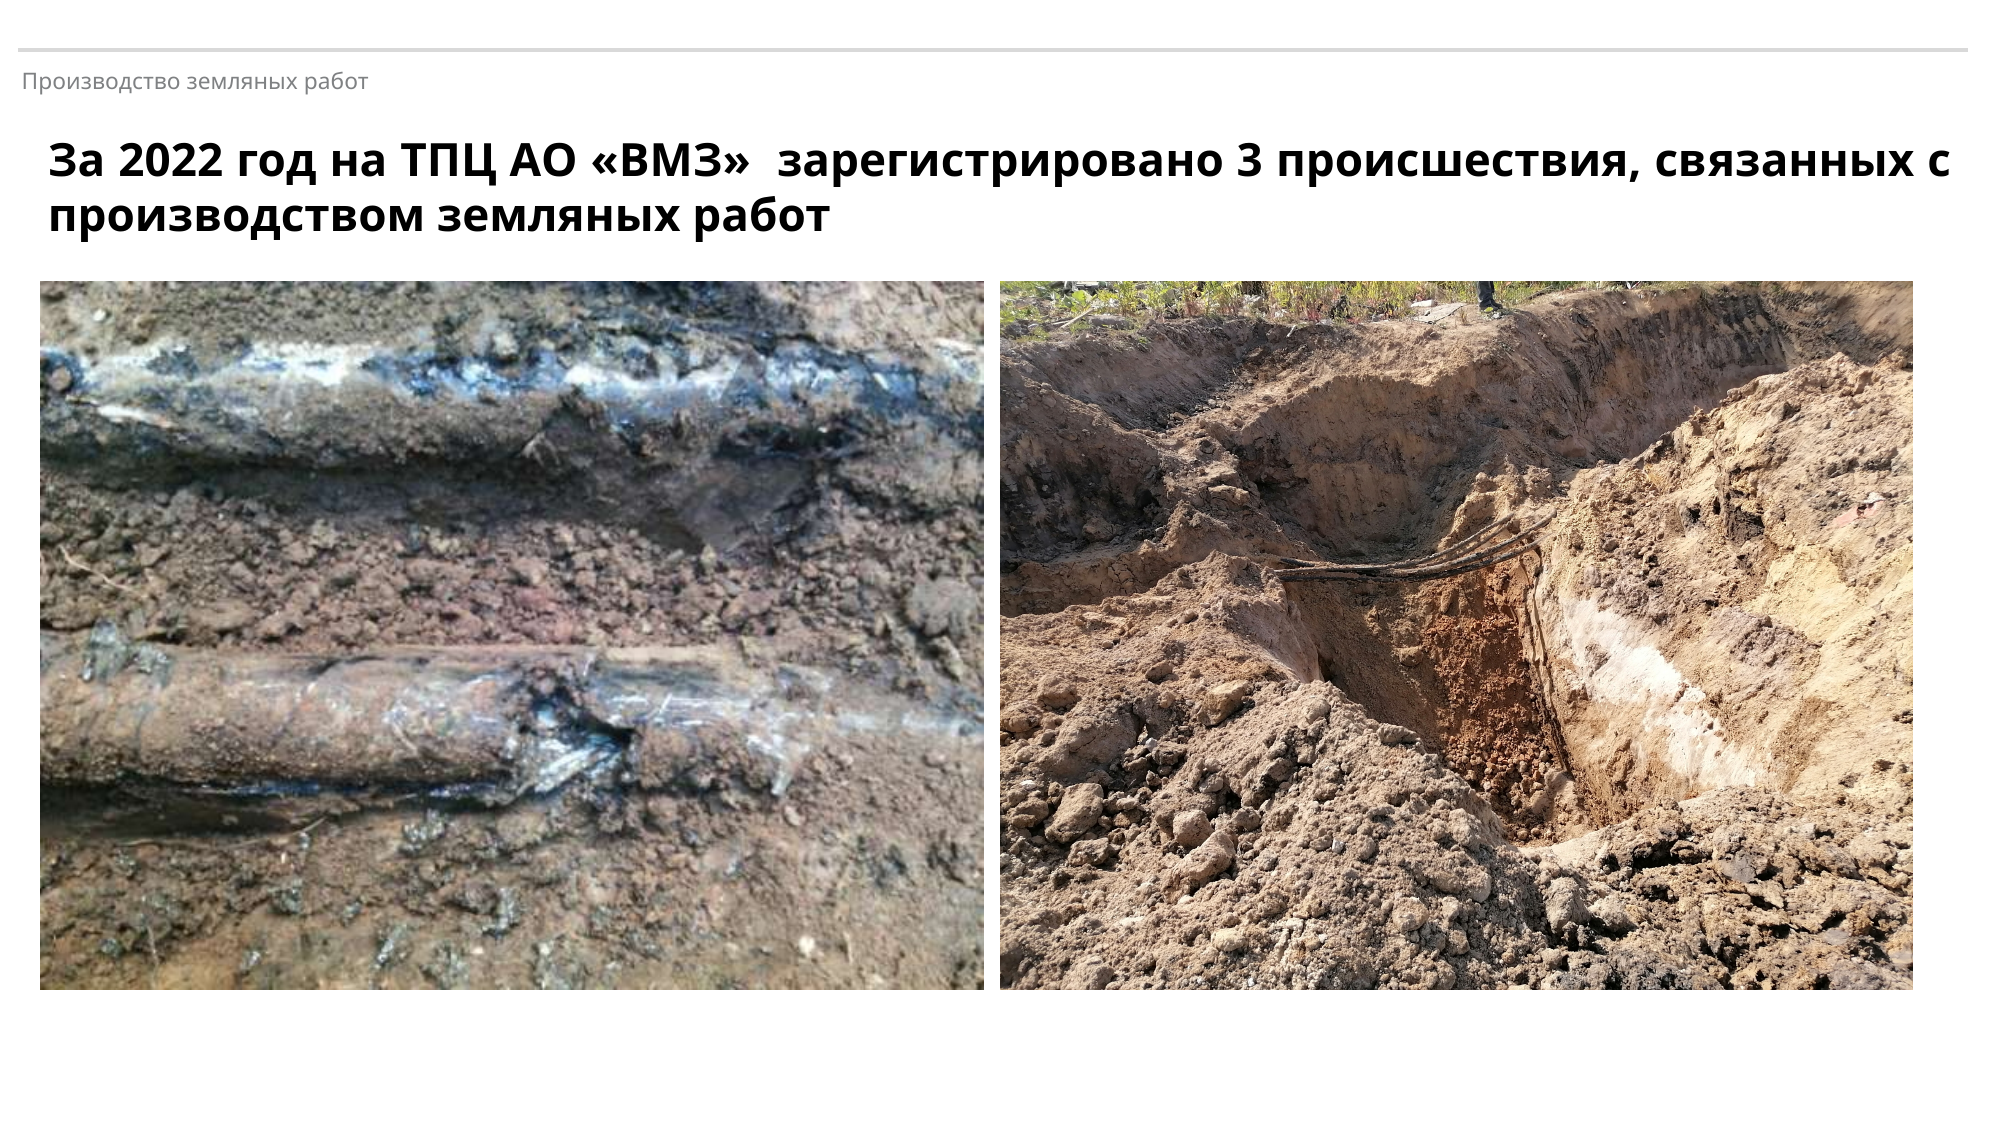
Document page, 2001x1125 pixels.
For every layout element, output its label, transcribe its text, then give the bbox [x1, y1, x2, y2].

text_box За 2022 год на ТПЦ АО «ВМЗ» зарегистрировано 3 происшествия, связанных с производством земляных работ [33, 123, 1968, 248]
text_box Производство земляных работ [1, 56, 427, 104]
picture [1000, 281, 1913, 990]
picture [40, 281, 985, 990]
